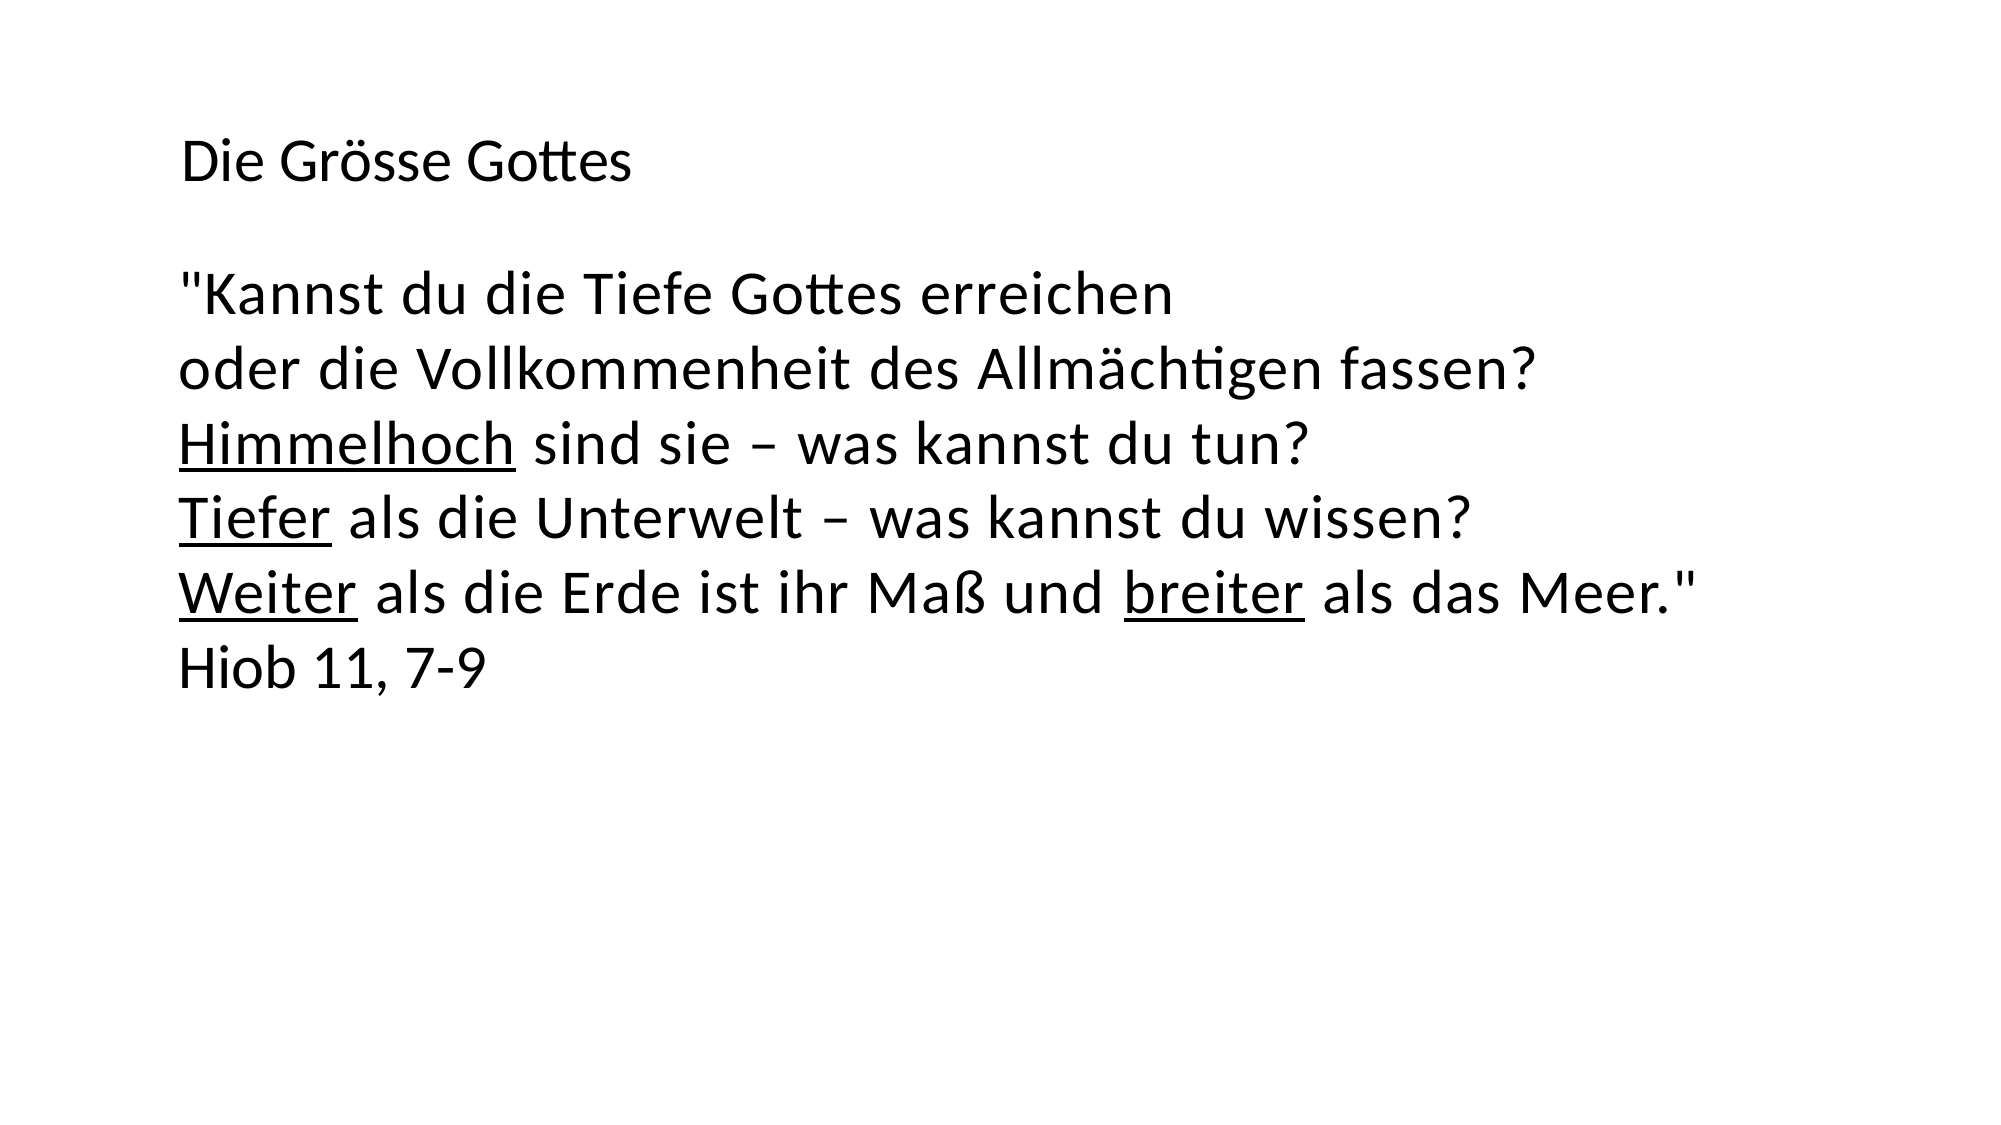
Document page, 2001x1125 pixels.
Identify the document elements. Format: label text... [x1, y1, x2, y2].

text_box "Kannst du die Tiefe Gottes erreichen oder die Vollkommenheit des Allmächtigen fassen? Himmelhoch sind sie – was kannst du tun? Tiefer als die Unterwelt – was kannst du wissen? Weiter als die Erde ist ihr Maß und breiter als das Meer." Hiob 11, 7-9 [163, 244, 1850, 709]
text_box Die Grösse Gottes [166, 111, 649, 202]
